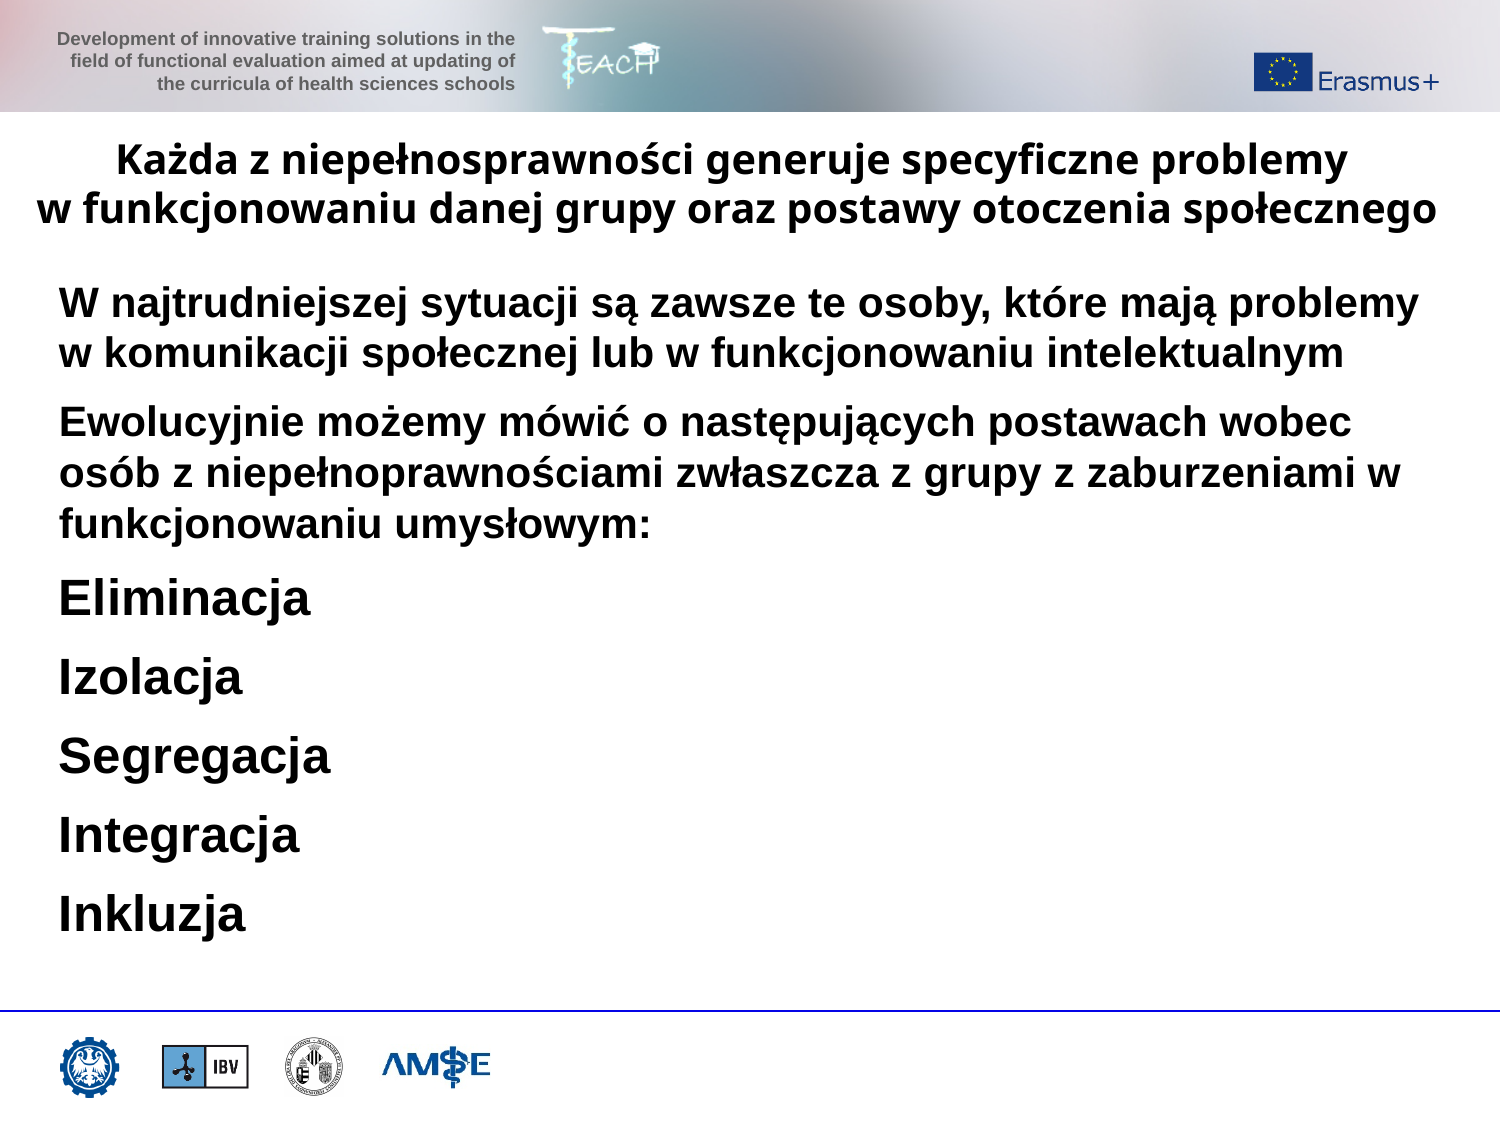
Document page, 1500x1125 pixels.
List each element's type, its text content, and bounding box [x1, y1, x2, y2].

picture [284, 1036, 344, 1097]
picture [53, 1035, 126, 1099]
text_box W najtrudniejszej sytuacji są zawsze te osoby, które mają problemy w komunikacji społecznej lub w funkcjonowaniu intelektualnym Ewolucyjnie możemy mówić o następujących postawach wobec osób z niepełnoprawnościami zwłaszcza z grupy z zaburzeniami w funkcjonowaniu umysłowym: Eliminacja Izolacja Segregacja Integracja Inkluzja [11, 267, 1474, 965]
picture [0, 0, 1500, 112]
text_box Każda z niepełnosprawności generuje specyficzne problemy w funkcjonowaniu danej grupy oraz postawy otoczenia społecznego [17, 125, 1458, 243]
picture [379, 1044, 491, 1089]
picture [161, 1044, 249, 1089]
